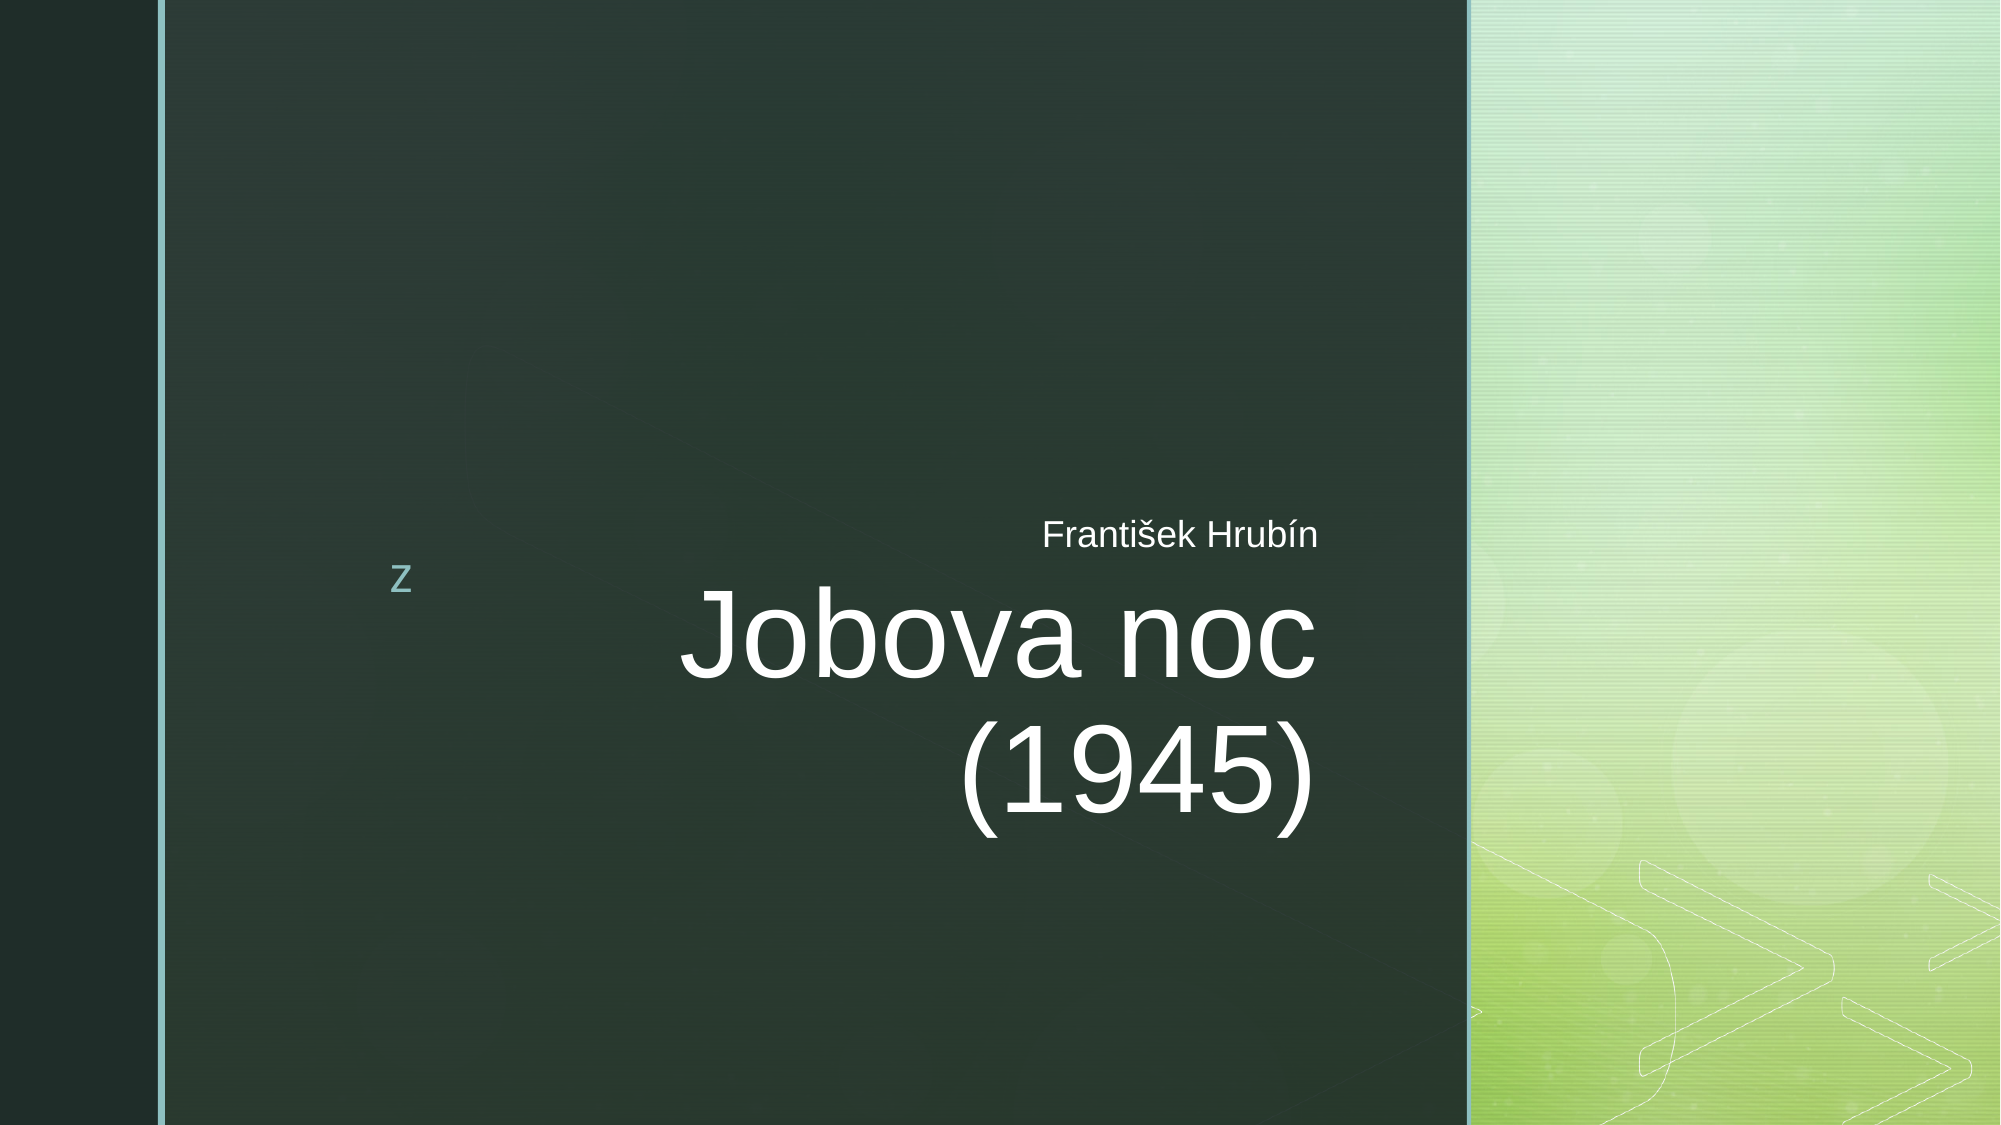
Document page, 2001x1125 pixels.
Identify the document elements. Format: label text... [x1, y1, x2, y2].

subtitle František Hrubín [454, 372, 1334, 563]
title Jobova noc (1945) [428, 562, 1334, 935]
picture [1472, 0, 2001, 1125]
